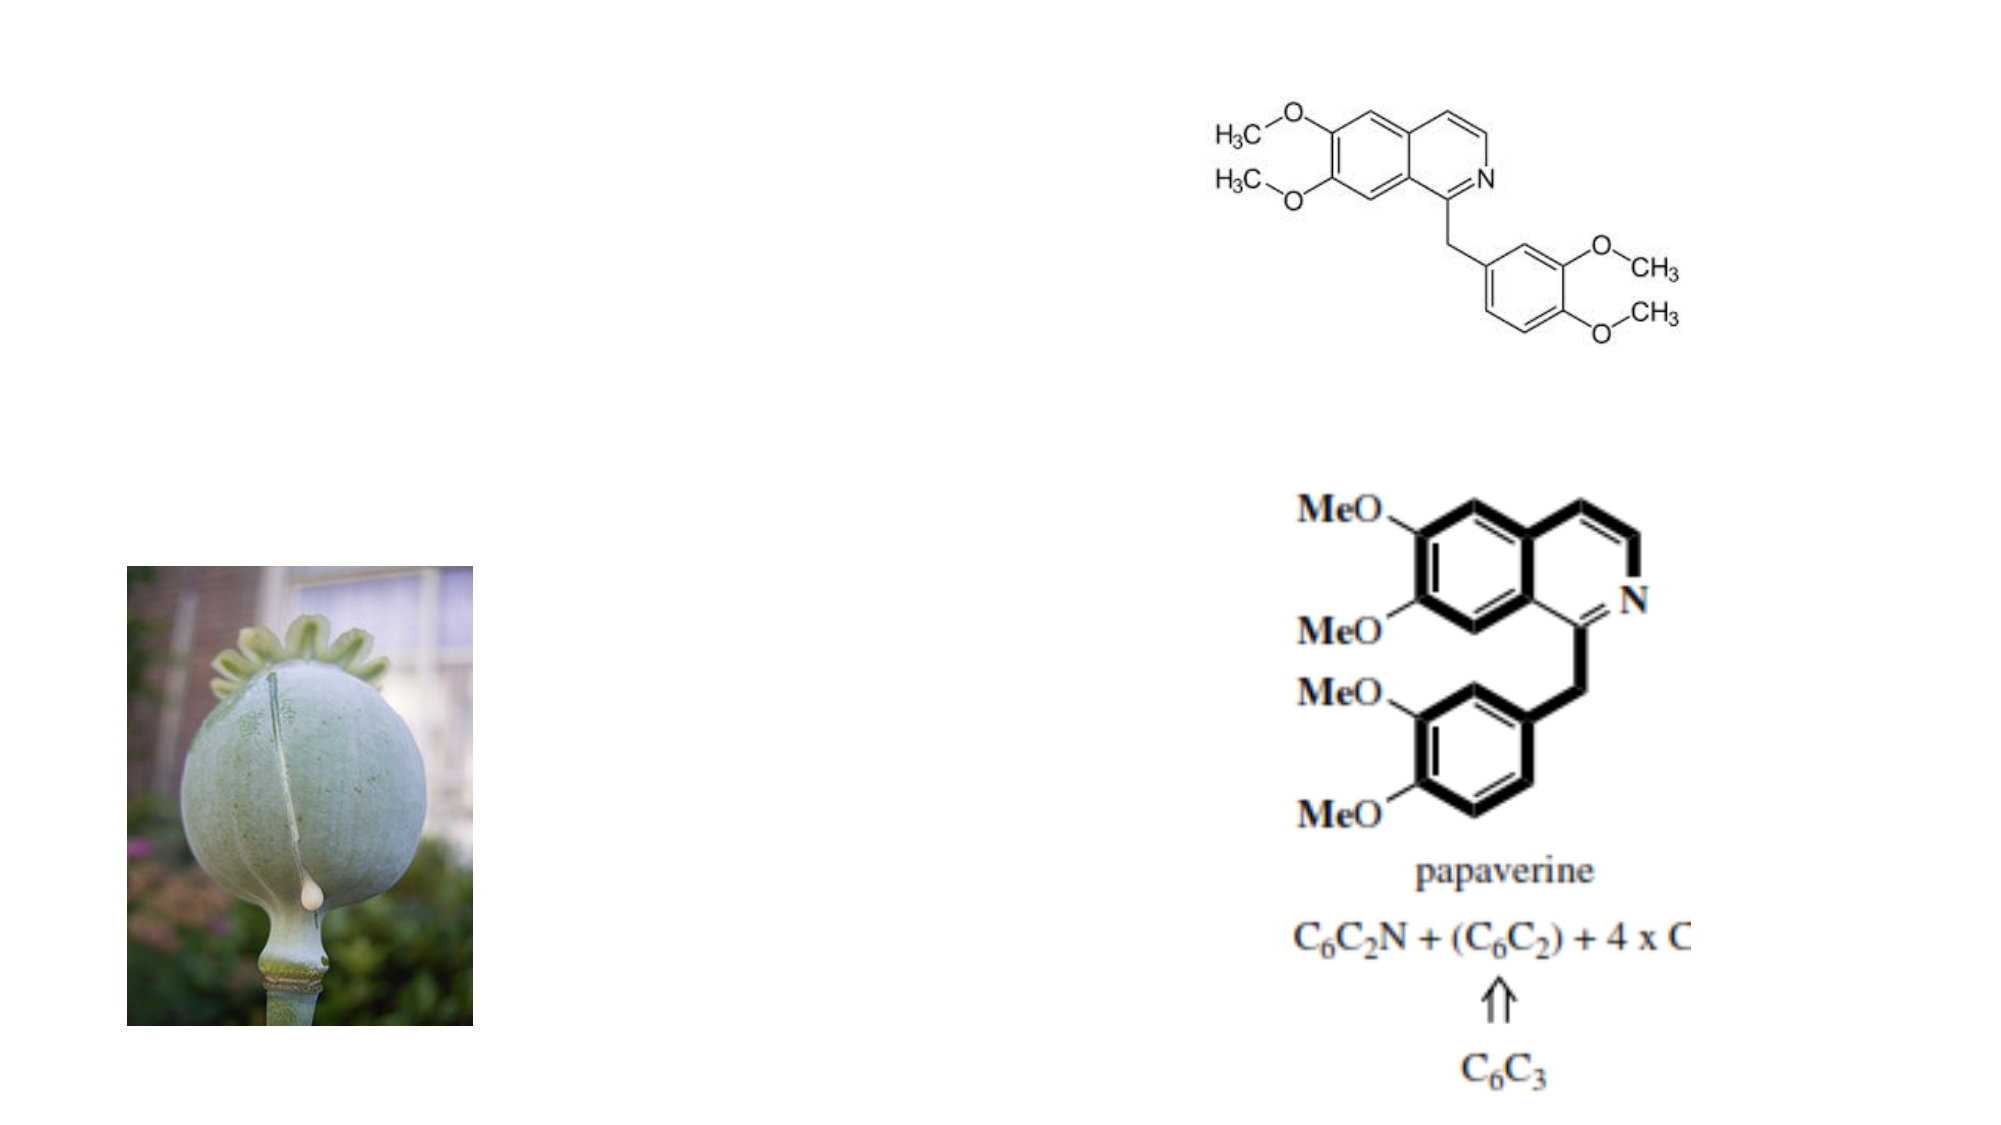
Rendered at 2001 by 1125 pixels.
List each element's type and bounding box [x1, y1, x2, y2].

list [127, 566, 473, 1026]
list [1205, 96, 1691, 350]
picture [1262, 477, 1691, 1125]
